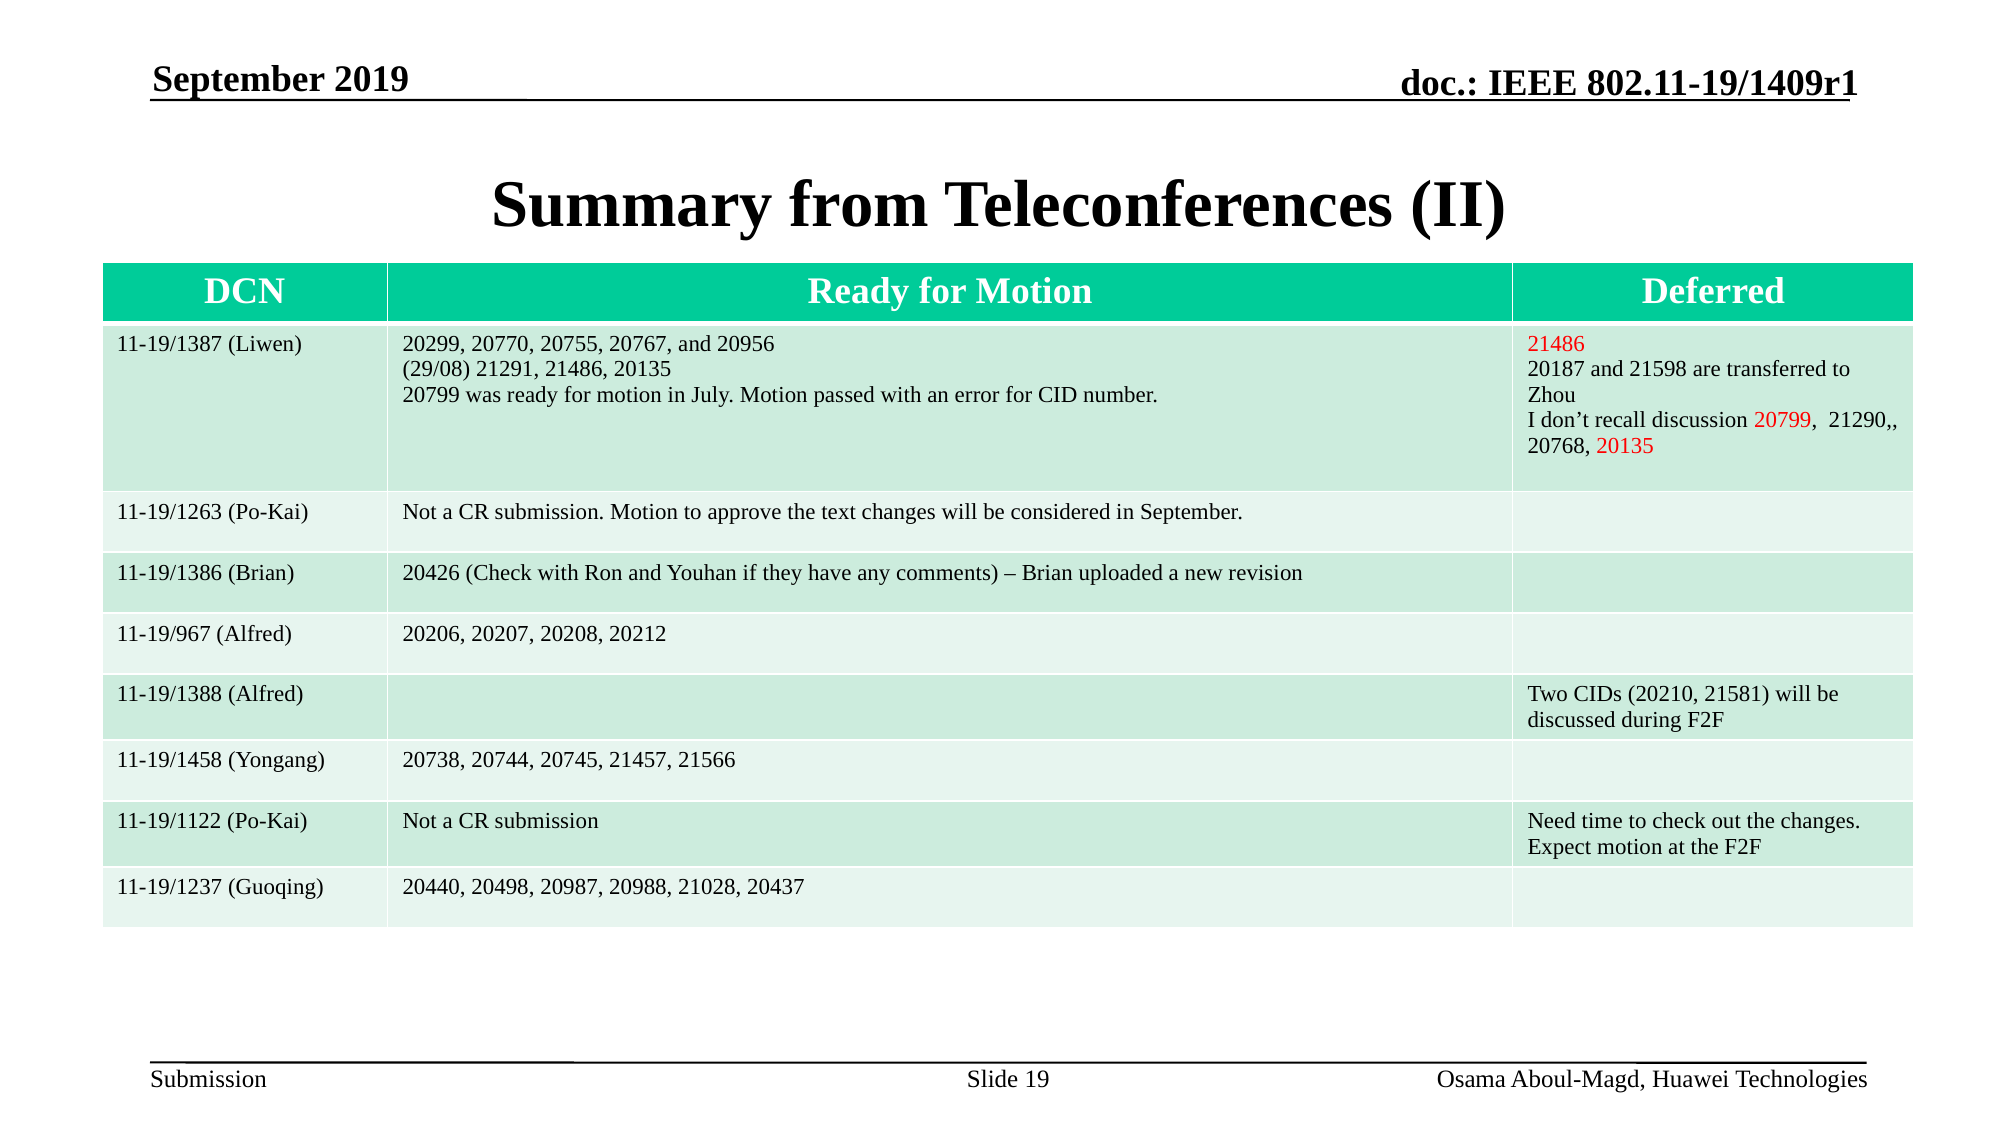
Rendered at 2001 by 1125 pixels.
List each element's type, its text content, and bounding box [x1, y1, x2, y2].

table_cell 11-19/1458 (Yongang) [103, 741, 387, 800]
table_cell 11-19/1237 (Guoqing) [103, 868, 387, 927]
table_cell Not a CR submission. Motion to approve the text changes will be considered in September. [388, 492, 1512, 551]
slide_number Slide 19 [950, 1061, 1067, 1123]
table_header Ready for Motion [388, 263, 1512, 321]
table_header DCN [103, 263, 387, 321]
table_cell Two CIDs (20210, 21581) will be discussed during F2F [1513, 675, 1913, 739]
table_cell [1513, 614, 1913, 673]
table_cell 20738, 20744, 20745, 21457, 21566 [388, 741, 1512, 800]
table_cell 11-19/1122 (Po-Kai) [103, 802, 387, 866]
table_cell 11-19/1387 (Liwen) [103, 326, 387, 491]
table_cell [1513, 868, 1913, 927]
table_cell [388, 675, 1512, 739]
table_cell 11-19/1263 (Po-Kai) [103, 492, 387, 551]
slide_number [152, 54, 563, 100]
table_cell 20299, 20770, 20755, 20767, and 20956 (29/08) 21291, 21486, 20135 20799 was ready for motion in July. Motion passed with an error for CID number. [388, 326, 1512, 491]
table_cell [1513, 741, 1913, 800]
table_cell 11-19/967 (Alfred) [103, 614, 387, 673]
footer Osama Aboul-Magd, Huawei Technologies [1171, 1061, 1869, 1093]
table_cell 20440, 20498, 20987, 20988, 21028, 20437 [388, 868, 1512, 927]
table_cell 21486 20187 and 21598 are transferred to Zhou I don’t recall discussion 20799, 21290,, 20768, 20135 [1513, 326, 1913, 491]
table_cell 11-19/1386 (Brian) [103, 553, 387, 612]
title Summary from Teleconferences (II) [149, 112, 1850, 262]
table_cell Need time to check out the changes. Expect motion at the F2F [1513, 802, 1913, 866]
table_cell Not a CR submission [388, 802, 1512, 866]
table_cell 11-19/1388 (Alfred) [103, 675, 387, 739]
table_header Deferred [1513, 263, 1913, 321]
table_cell 20206, 20207, 20208, 20212 [388, 614, 1512, 673]
table_cell [1513, 553, 1913, 612]
table_cell [1513, 492, 1913, 551]
table_cell 20426 (Check with Ron and Youhan if they have any comments) – Brian uploaded a new revision [388, 553, 1512, 612]
